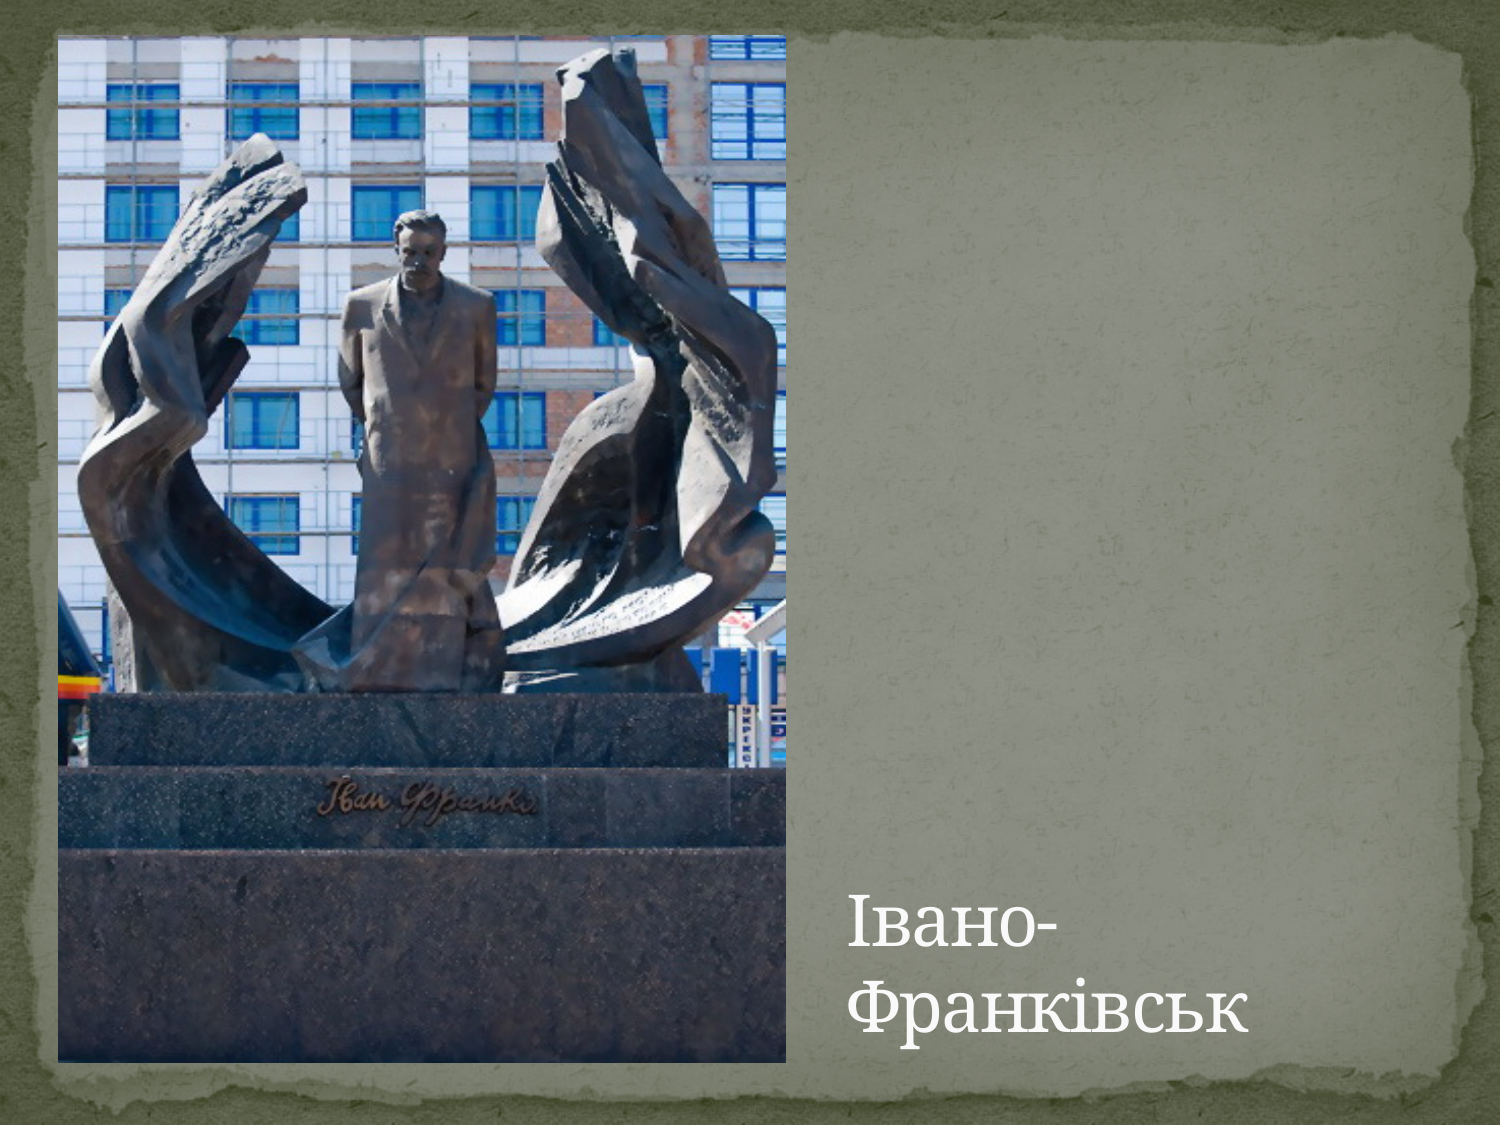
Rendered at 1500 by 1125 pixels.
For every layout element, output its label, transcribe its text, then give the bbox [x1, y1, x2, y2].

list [61, 37, 784, 1061]
title Івано-Франківськ [831, 867, 1461, 1055]
